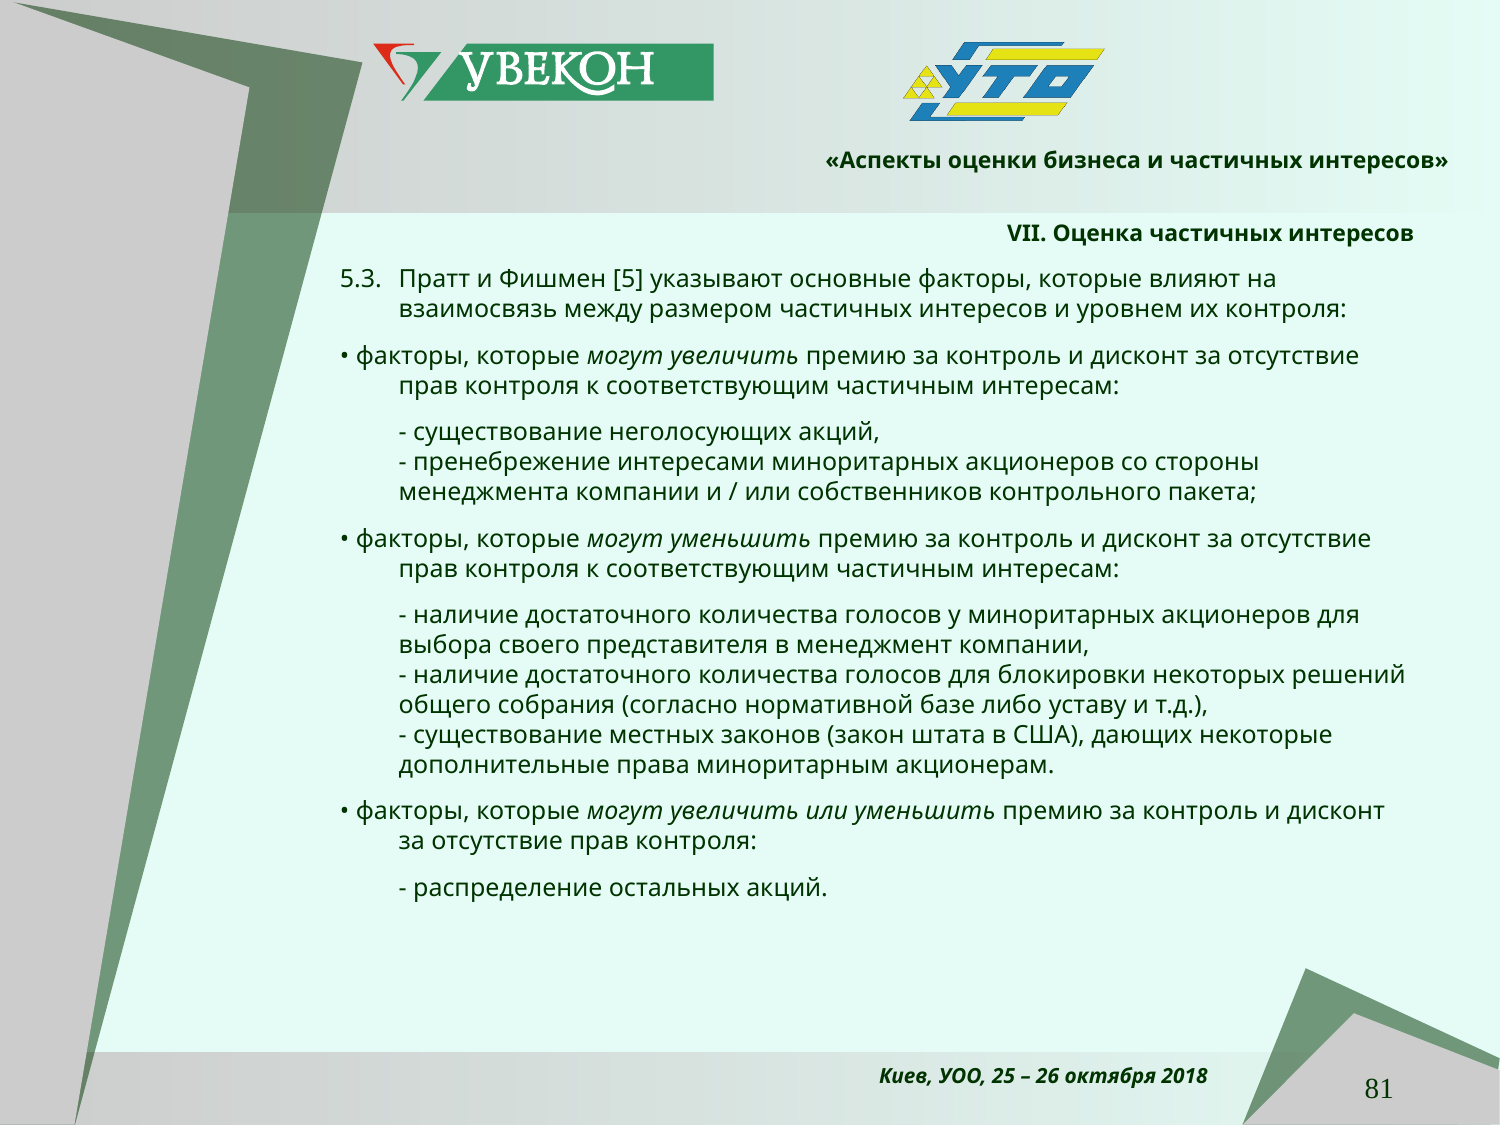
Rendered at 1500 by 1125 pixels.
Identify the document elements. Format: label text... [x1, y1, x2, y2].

picture [903, 42, 1105, 121]
slide_number 81 [1299, 1052, 1459, 1122]
title «Аспекты оценки бизнеса и частичных интересов» [632, 140, 1465, 181]
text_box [371, 42, 716, 103]
list VII. Оценка частичных интересов 5.3. Пратт и Фишмен [5] указывают основные факторы, которые влияют на взаимосвязь между размером частичных интересов и уровнем их контроля: • факторы, которые могут увеличить премию за контроль и дисконт за отсутствие прав контроля к соответствующим частичным интересам: - существование неголосующих акций, - пренебрежение интересами миноритарных акционеров со стороны менеджмента компании и / или собственников контрольного пакета; • факторы, которые могут уменьшить премию за контроль и дисконт за отсутствие прав контроля к соответствующим частичным интересам: - наличие достаточного количества голосов у миноритарных акционеров для выбора своего представителя в менеджмент компании, - наличие достаточного количества голосов для блокировки некоторых решений общего собрания (согласно нормативной базе либо уставу и т.д.), - существование местных законов (закон штата в США), дающих некоторые дополнительные права миноритарным акционерам. • факторы, которые могут увеличить или уменьшить премию за контроль и дисконт за отсутствие прав контроля: - распределение остальных акций. [324, 210, 1430, 1032]
text_box Киев, УОО, 25 – 26 октября 2018 [525, 1051, 1223, 1096]
